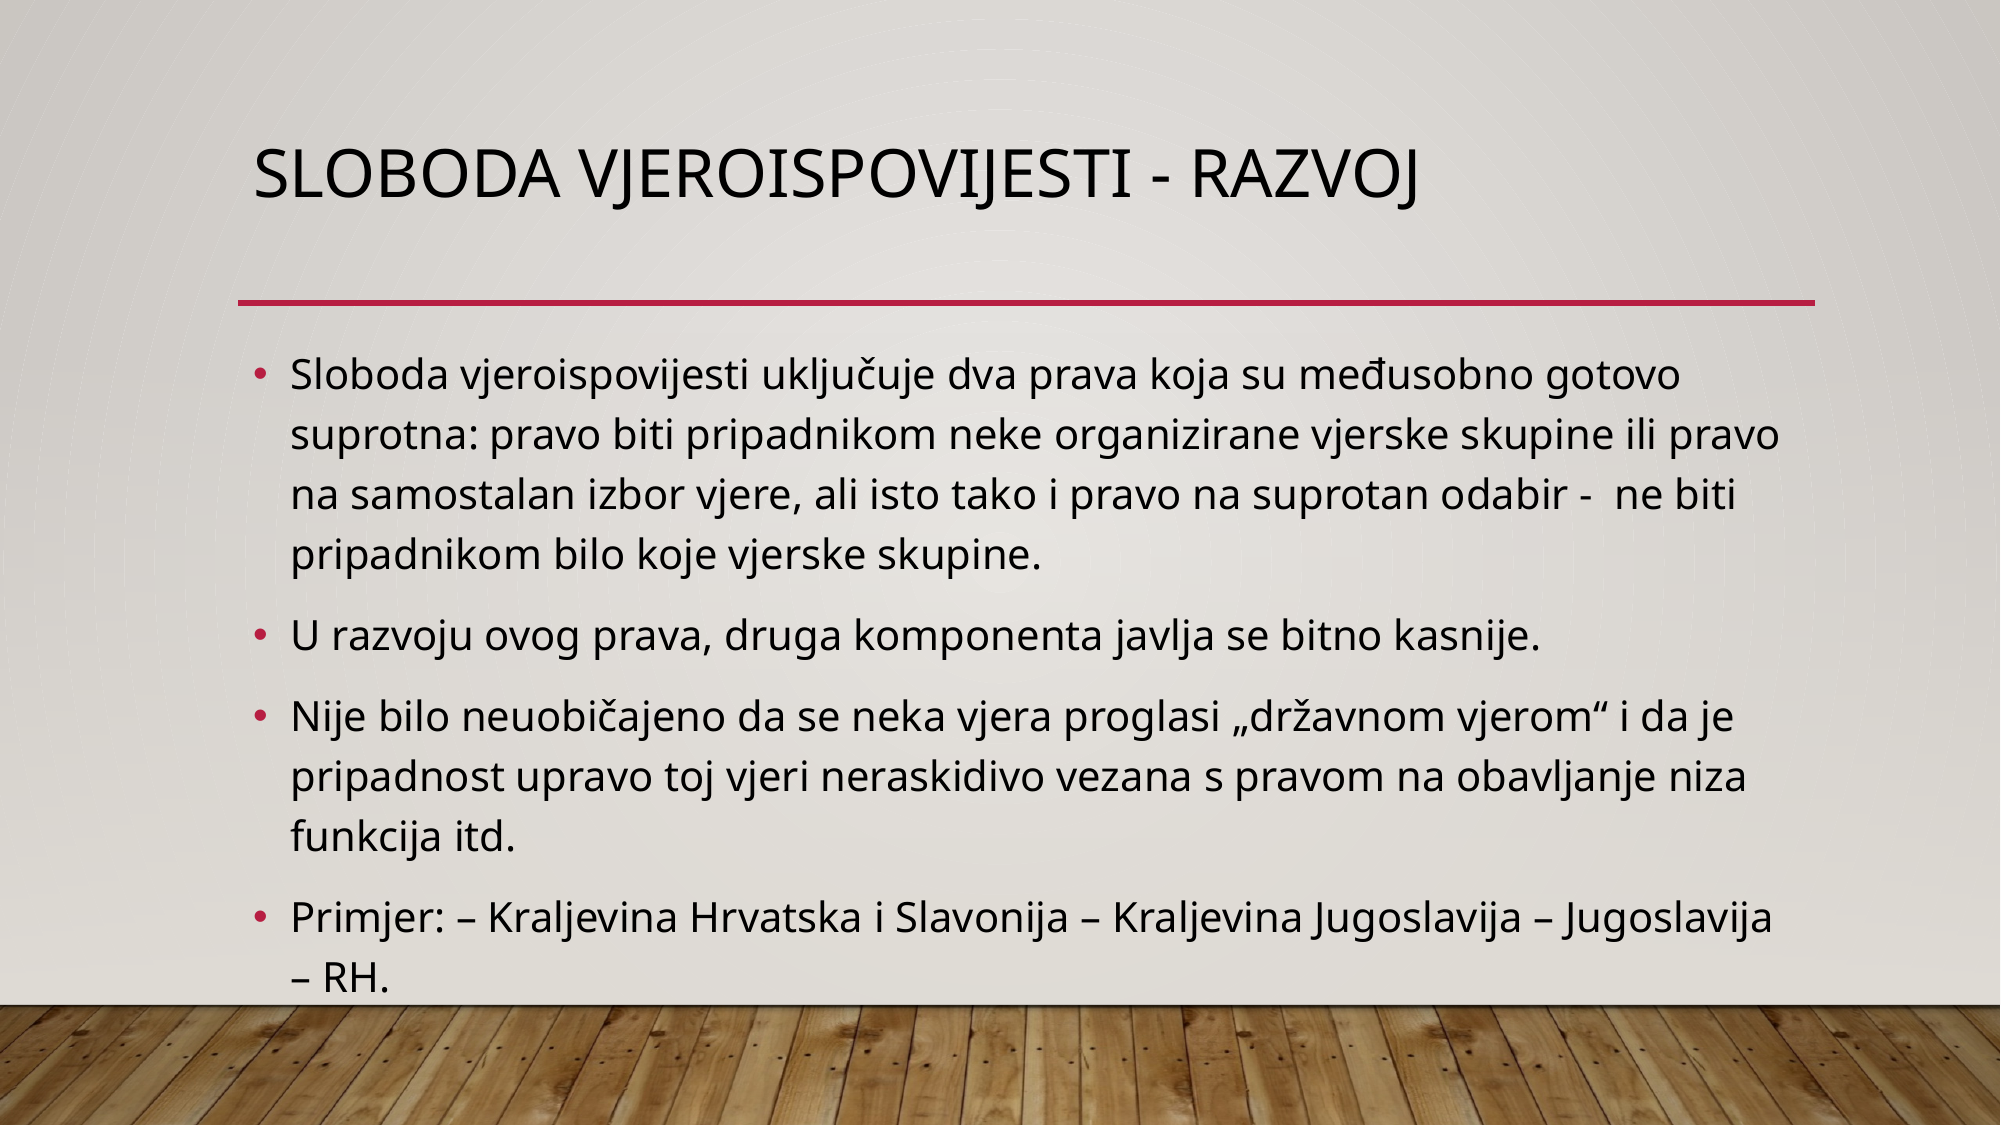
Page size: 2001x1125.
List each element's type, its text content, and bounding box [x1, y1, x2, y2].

list Sloboda vjeroispovijesti uključuje dva prava koja su međusobno gotovo suprotna: pravo biti pripadnikom neke organizirane vjerske skupine ili pravo na samostalan izbor vjere, ali isto tako i pravo na suprotan odabir - ne biti pripadnikom bilo koje vjerske skupine. U razvoju ovog prava, druga komponenta javlja se bitno kasnije. Nije bilo neuobičajeno da se neka vjera proglasi „državnom vjerom“ i da je pripadnost upravo toj vjeri neraskidivo vezana s pravom na obavljanje niza funkcija itd. Primjer: – Kraljevina Hrvatska i Slavonija – Kraljevina Jugoslavija – Jugoslavija – RH. [238, 330, 1814, 897]
picture [0, 1005, 2000, 1125]
title Sloboda vjeroispovijesti - razvoj [238, 131, 1814, 305]
